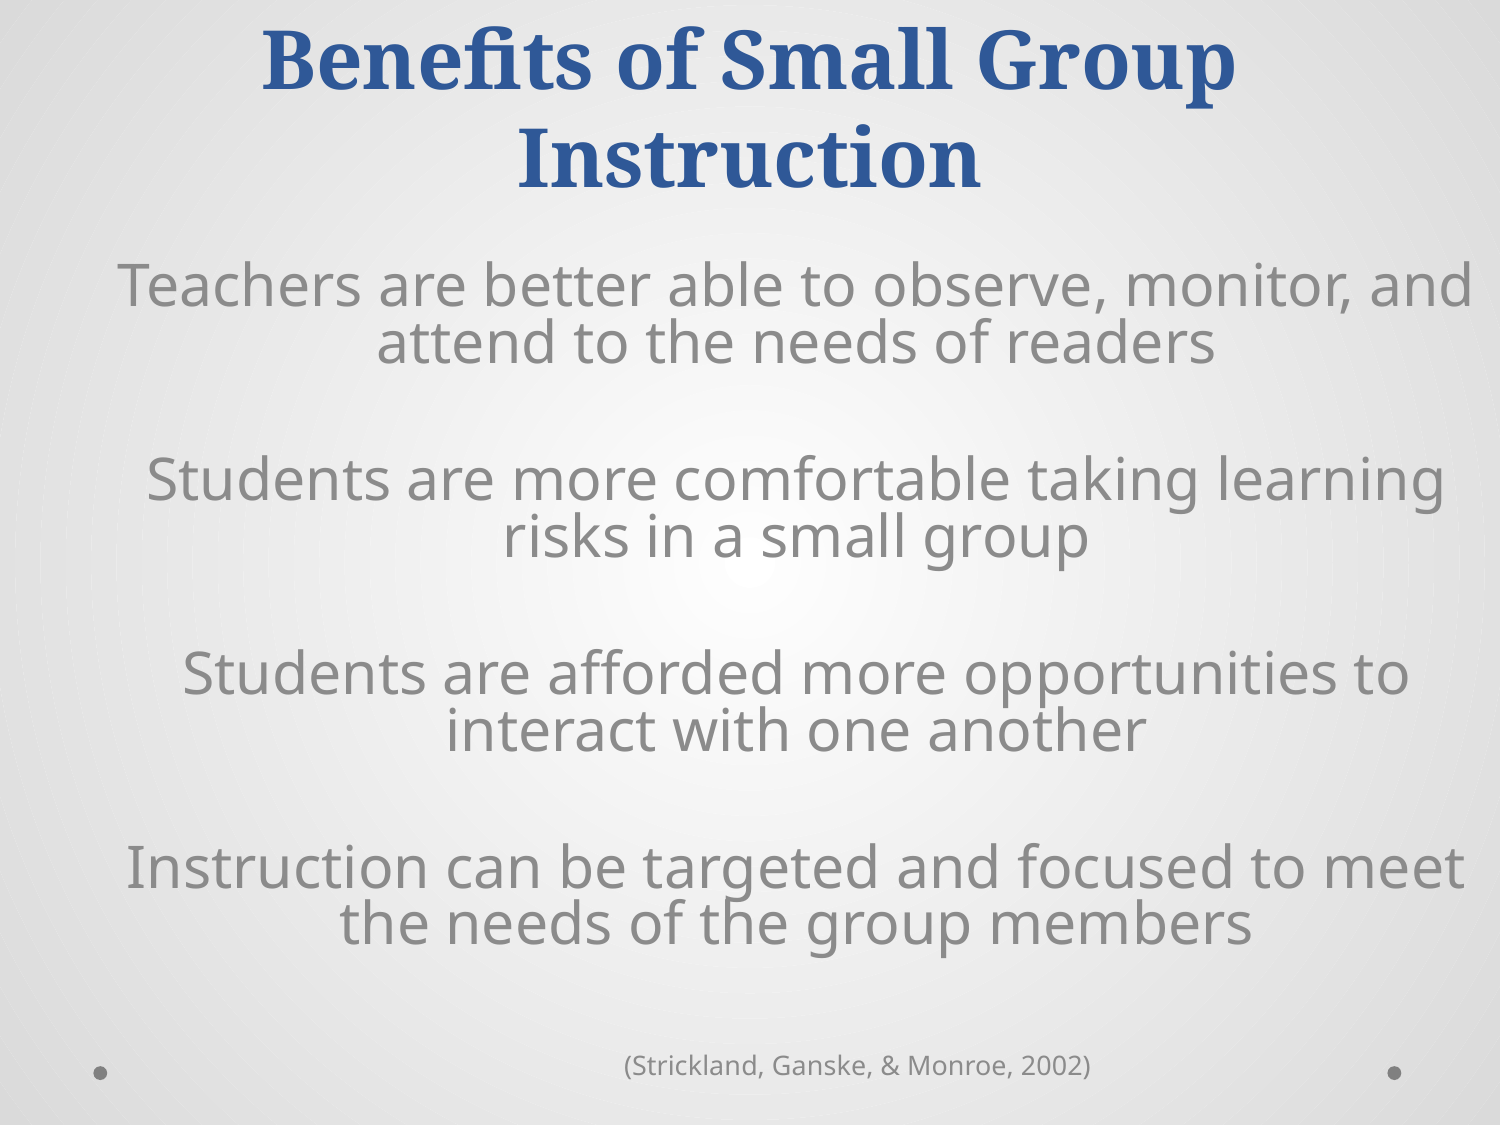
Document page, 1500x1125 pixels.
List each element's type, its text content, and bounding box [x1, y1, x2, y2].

subtitle Teachers are better able to observe, monitor, and attend to the needs of readers Students are more comfortable taking learning risks in a small group Students are afforded more opportunities to interact with one another Instruction can be targeted and focused to meet the needs of the group members (Strickland, Ganske, & Monroe, 2002) [94, 254, 1500, 1101]
title Benefits of Small Group Instruction [112, 0, 1388, 211]
